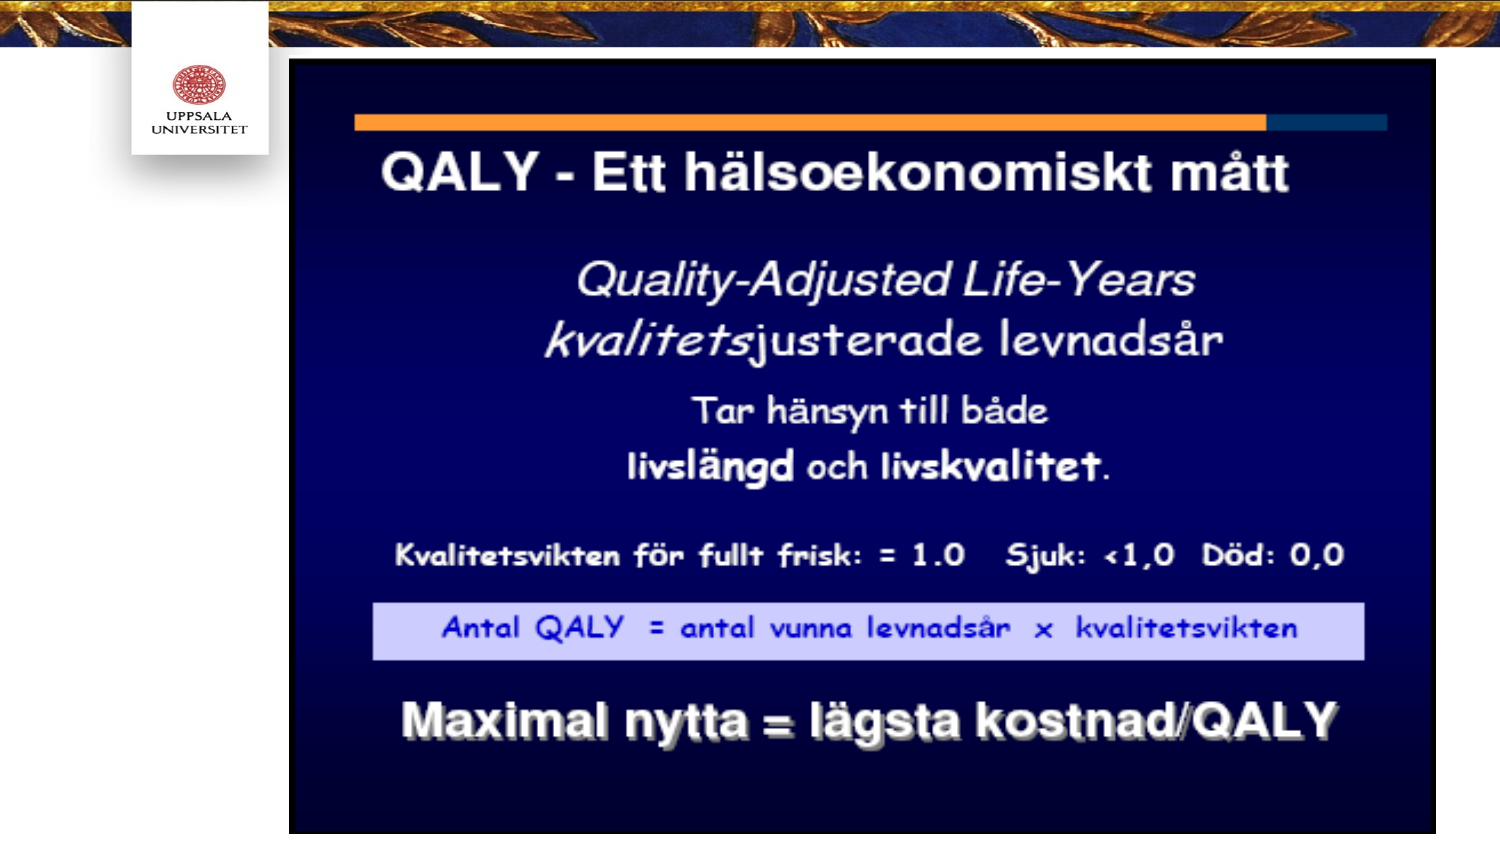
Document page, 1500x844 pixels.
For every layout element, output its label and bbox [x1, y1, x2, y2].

picture [0, 0, 1500, 844]
list [288, 55, 1436, 835]
